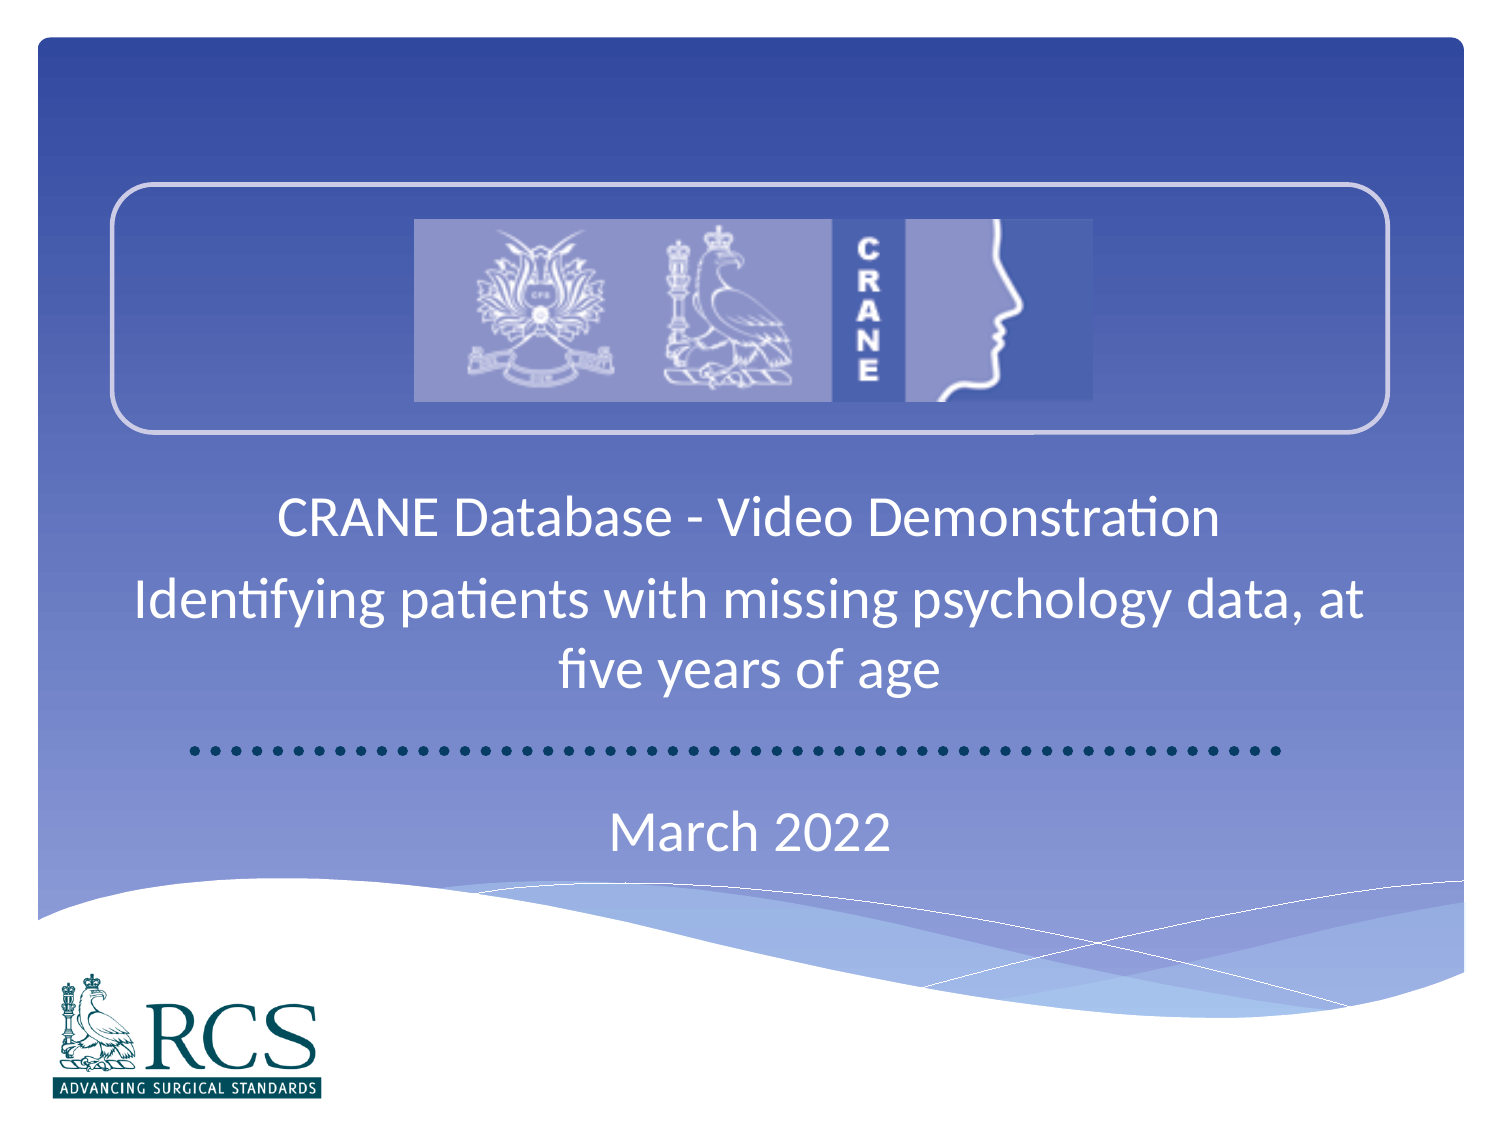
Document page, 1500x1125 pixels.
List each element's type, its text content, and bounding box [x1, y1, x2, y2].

picture [41, 962, 337, 1107]
text_box [112, 184, 1388, 433]
picture [414, 219, 1093, 402]
subtitle CRANE Database - Video Demonstration Identifying patients with missing psychology data, at five years of age March 2022 [112, 470, 1388, 904]
